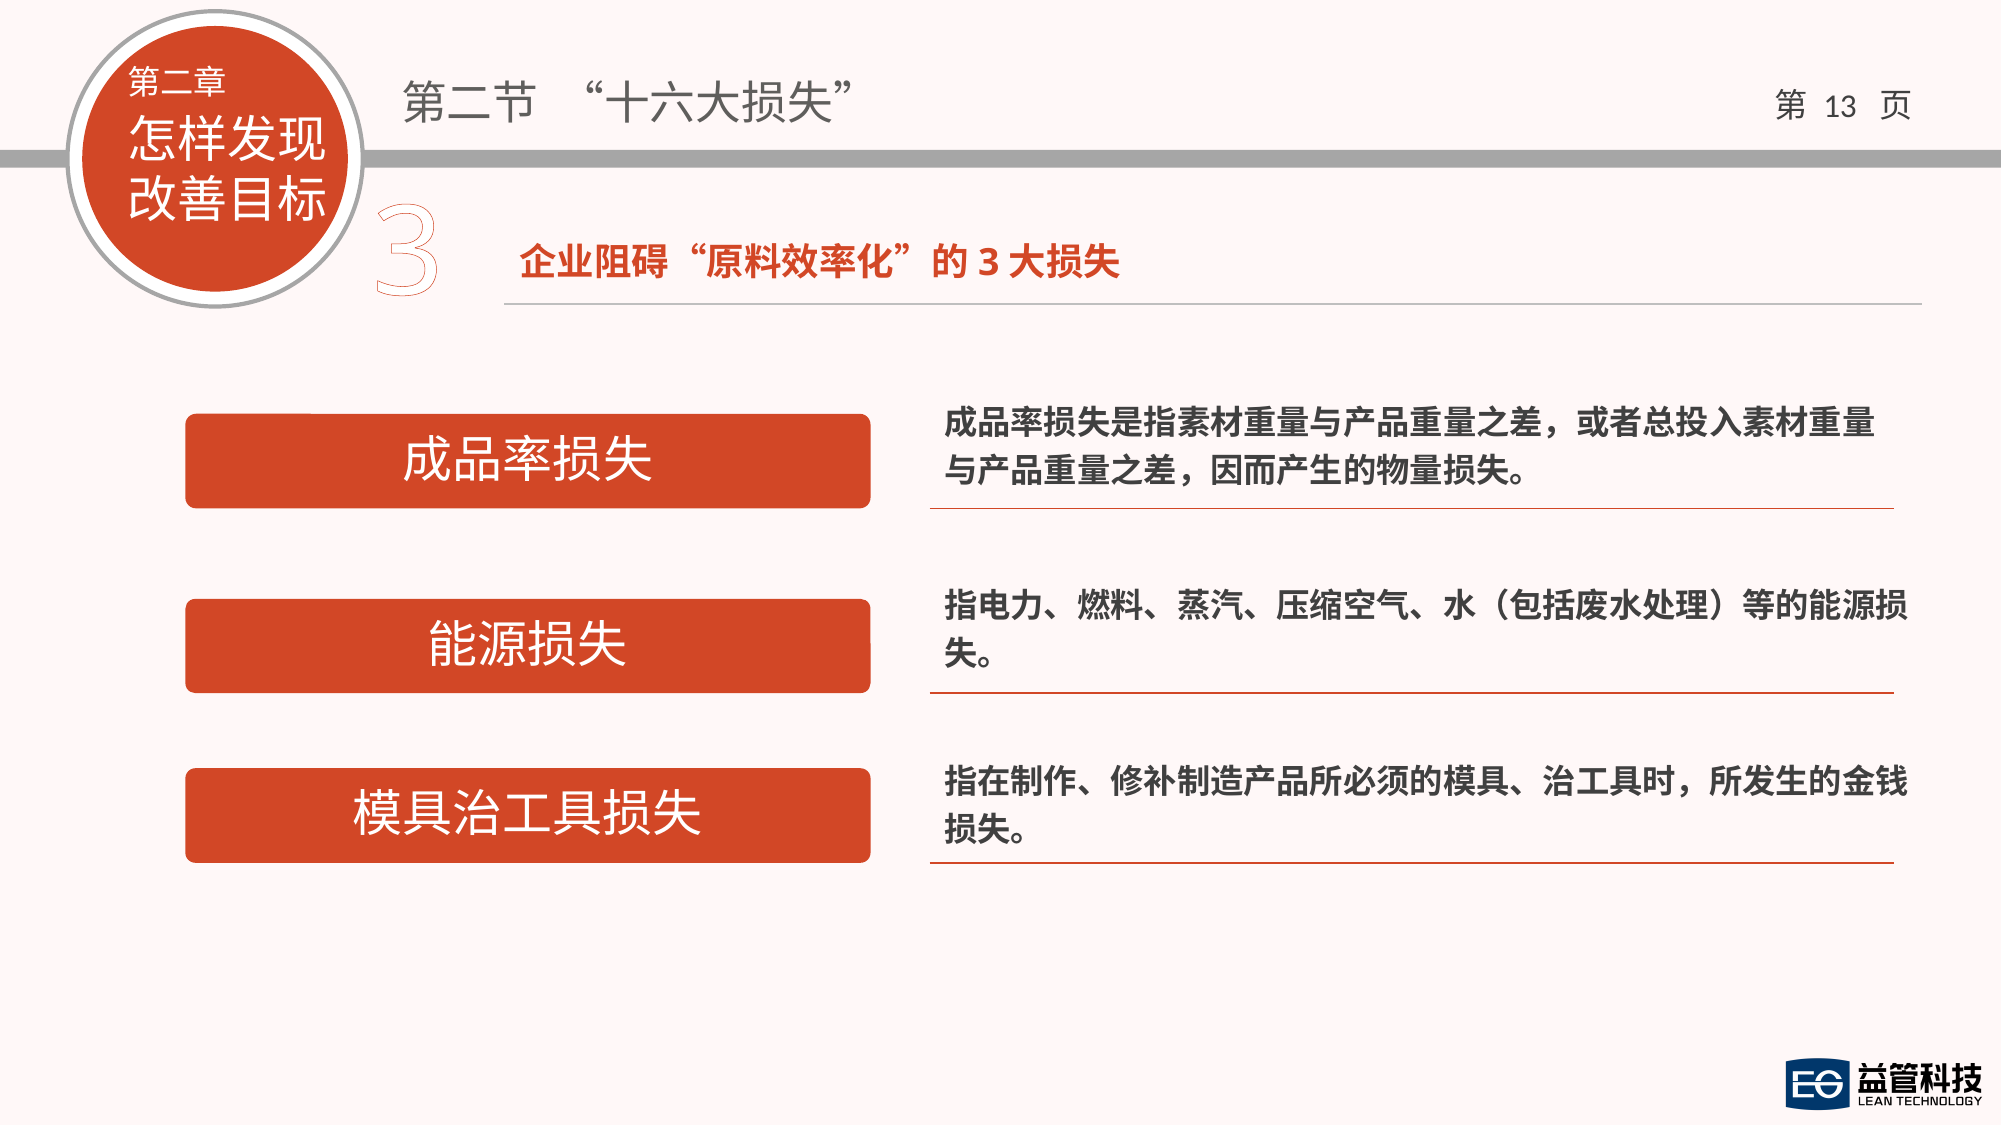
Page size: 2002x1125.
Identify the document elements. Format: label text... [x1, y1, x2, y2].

text_box 指电力、燃料、蒸汽、压缩空气、水（包括废水处理）等的能源损失。 [929, 568, 1934, 680]
text_box 能源损失 [183, 596, 873, 696]
text_box 企业阻碍“原料效率化”的3大损失 [504, 214, 1291, 291]
text_box 第二节 “十六大损失” [386, 66, 1202, 137]
text_box 指在制作、修补制造产品所必须的模具、治工具时，所发生的金钱损失。 [929, 745, 1934, 856]
text_box 成品率损失 [183, 411, 873, 511]
picture [1780, 1046, 1989, 1125]
text_box 3 [357, 162, 459, 327]
text_box 成品率损失是指素材重量与产品重量之差，或者总投入素材重量与产品重量之差，因而产生的物量损失。 [929, 386, 1922, 497]
text_box 模具治工具损失 [183, 766, 873, 865]
